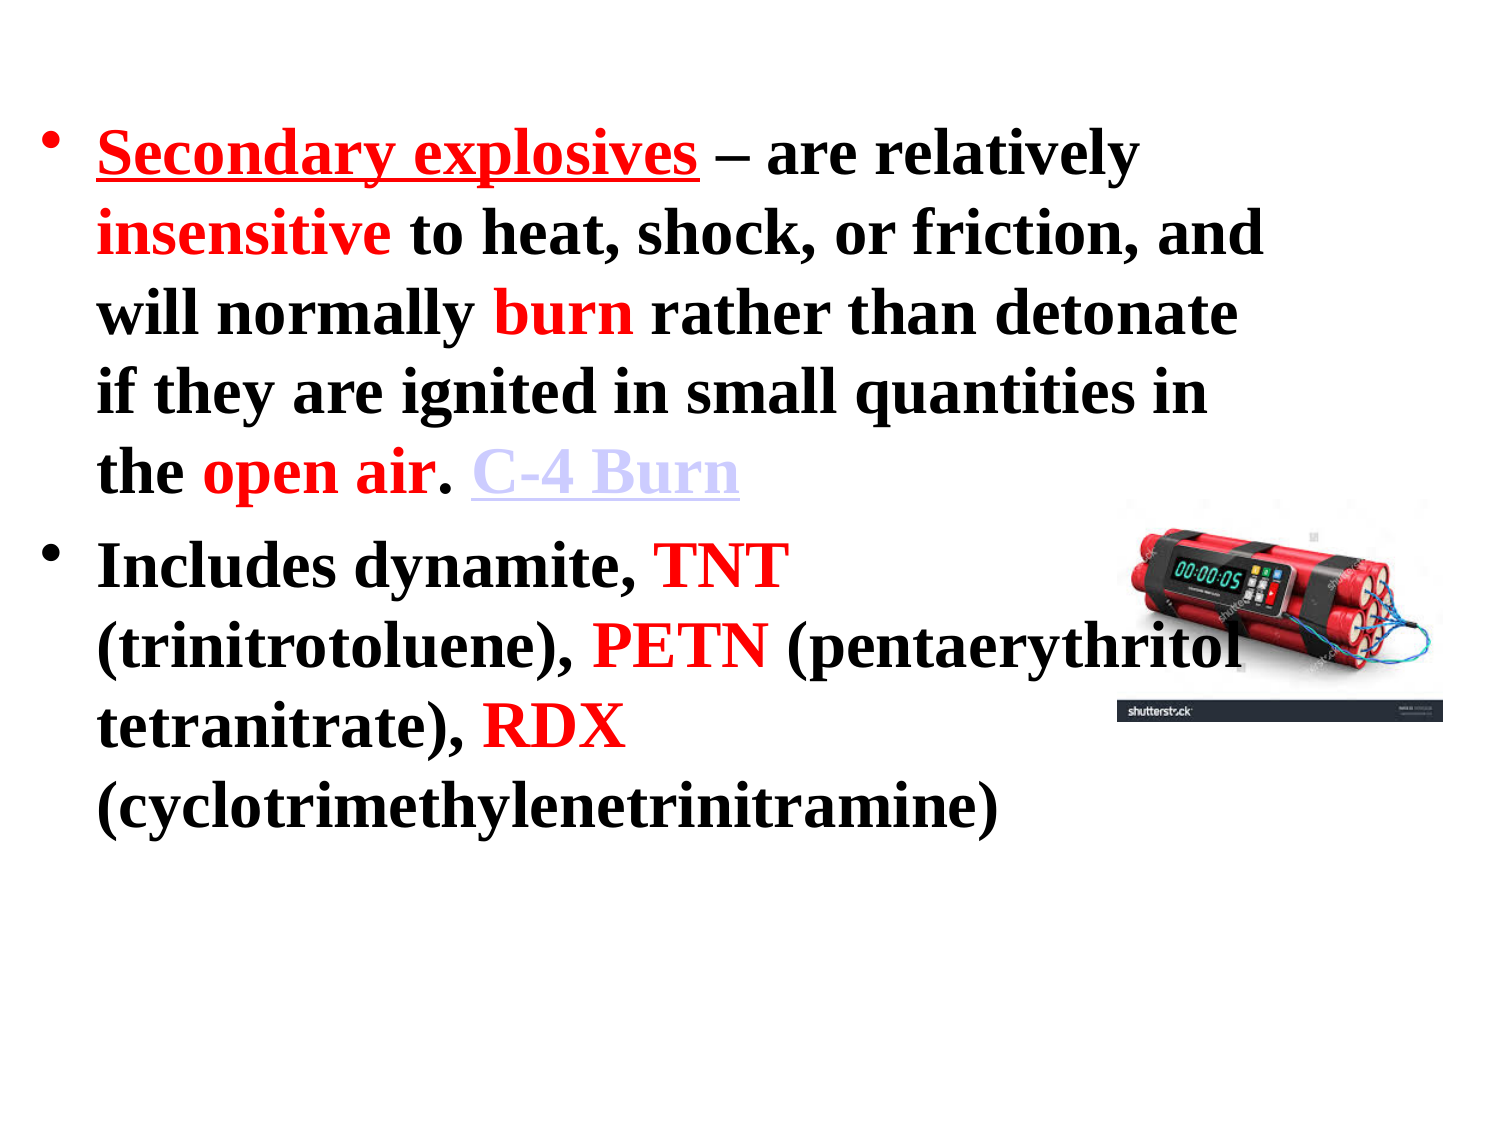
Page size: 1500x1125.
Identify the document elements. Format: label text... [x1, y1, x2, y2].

picture [1117, 499, 1443, 722]
list Secondary explosives – are relatively insensitive to heat, shock, or friction, and will normally burn rather than detonate if they are ignited in small quantities in the open air. C-4 Burn Includes dynamite, TNT (trinitrotoluene), PETN (pentaerythritol tetranitrate), RDX (cyclotrimethylenetrinitramine) [24, 99, 1300, 1000]
